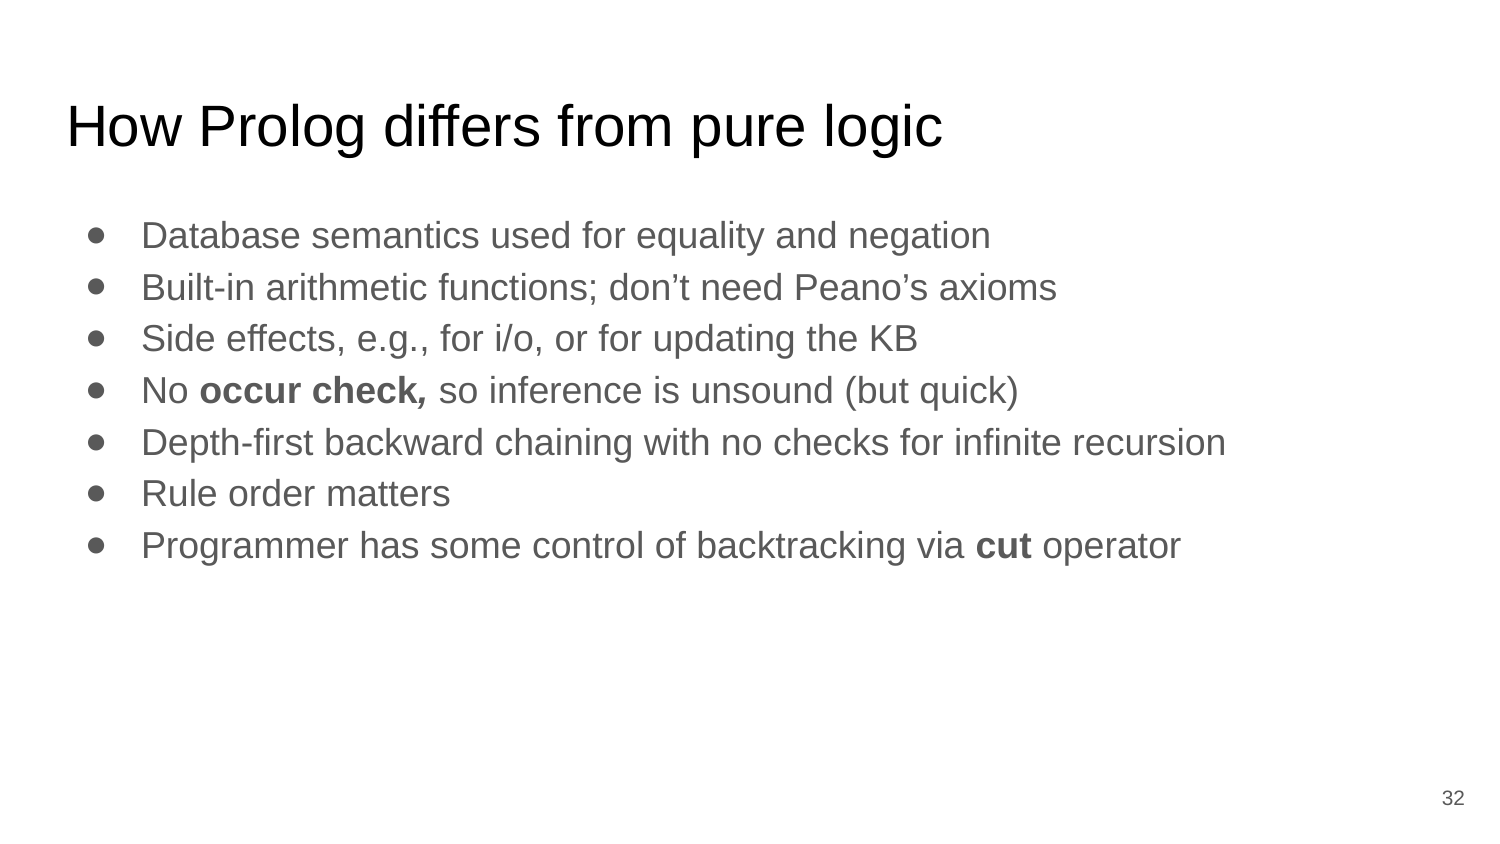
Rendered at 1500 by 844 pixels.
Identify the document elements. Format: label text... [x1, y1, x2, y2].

list Database semantics used for equality and negation Built-in arithmetic functions; don’t need Peano’s axioms Side effects, e.g., for i/o, or for updating the KB No occur check, so inference is unsound (but quick) Depth-first backward chaining with no checks for infinite recursion Rule order matters Programmer has some control of backtracking via cut operator [51, 189, 1449, 750]
slide_number ‹#› [1389, 764, 1480, 830]
title How Prolog differs from pure logic [51, 72, 1449, 167]
